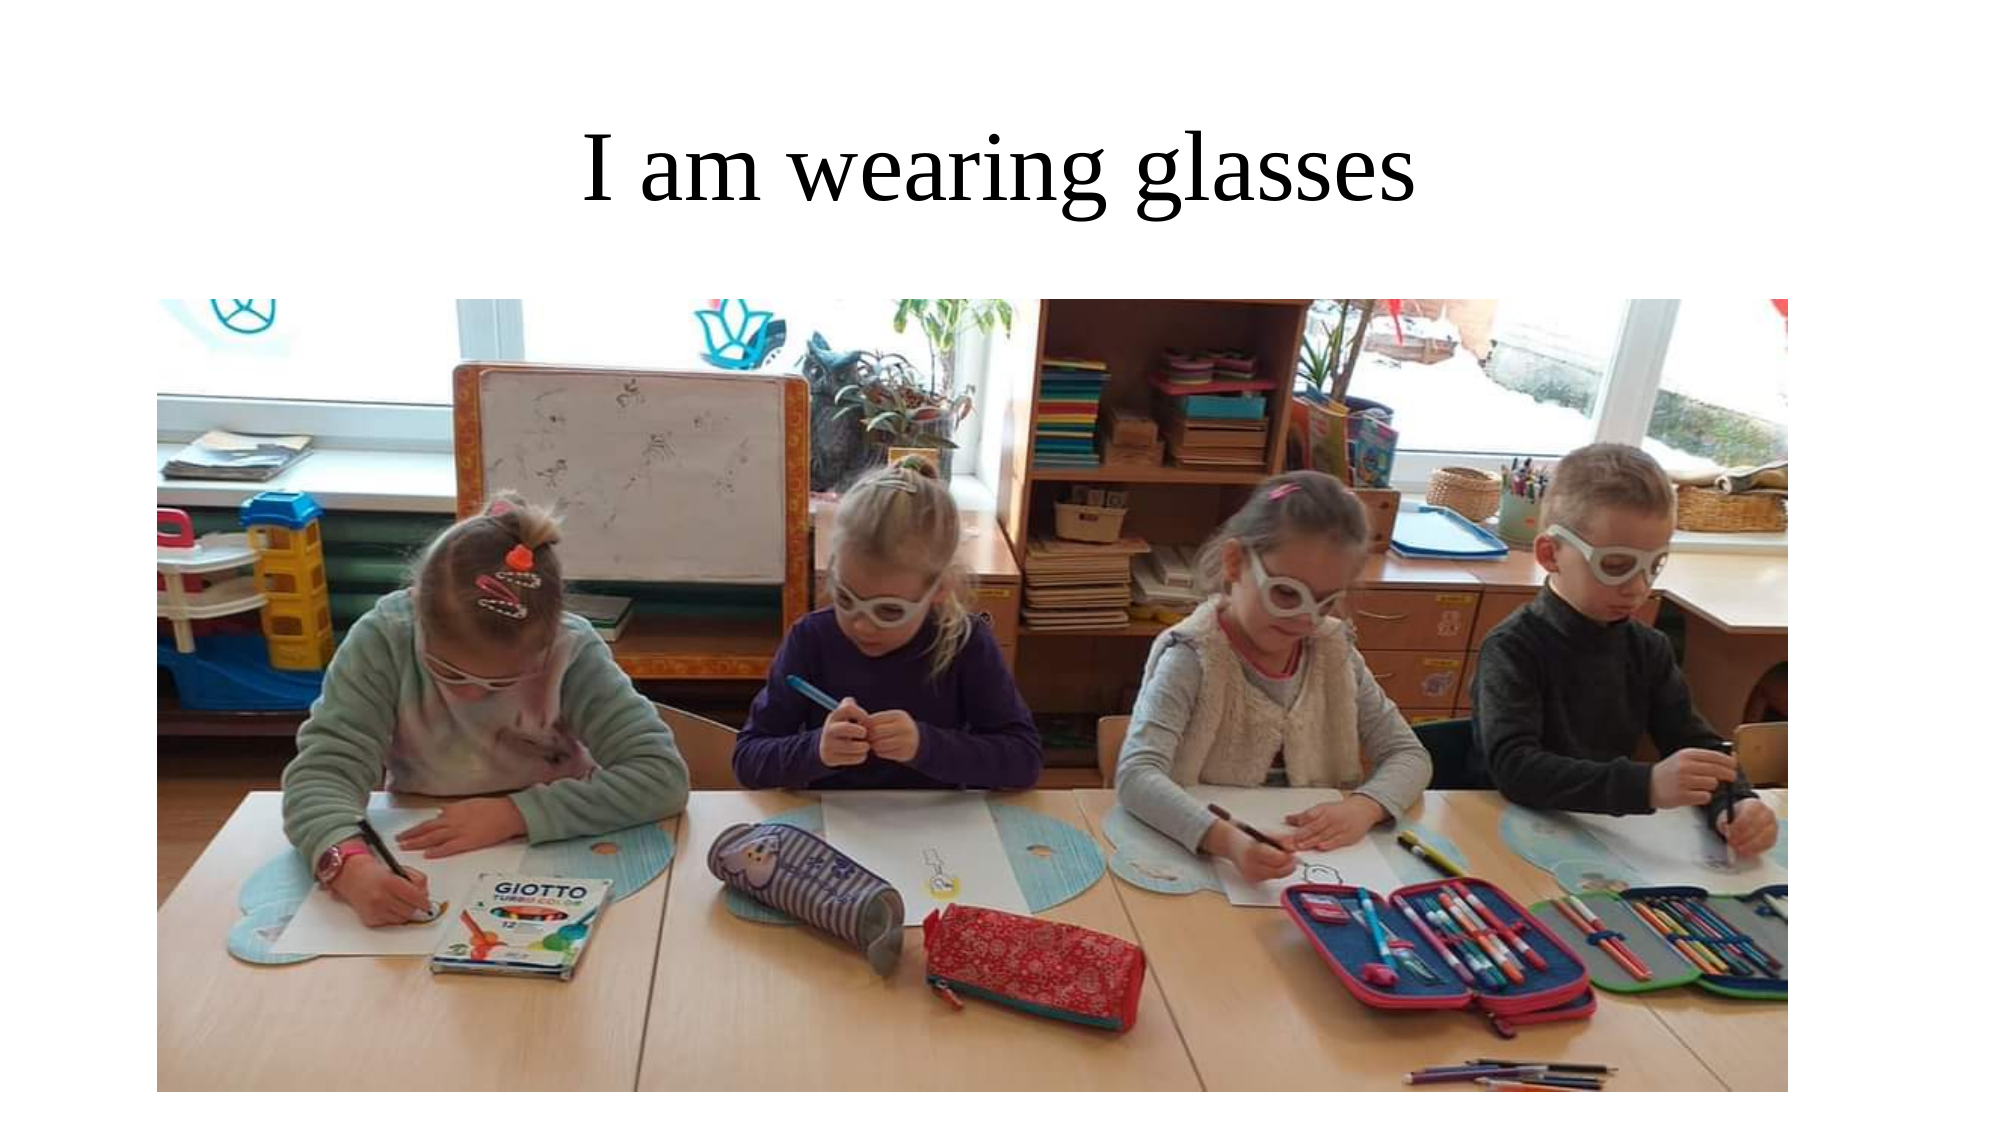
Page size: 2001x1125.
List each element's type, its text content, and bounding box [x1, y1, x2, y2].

title I am wearing glasses [137, 59, 1863, 278]
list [157, 299, 1788, 1092]
